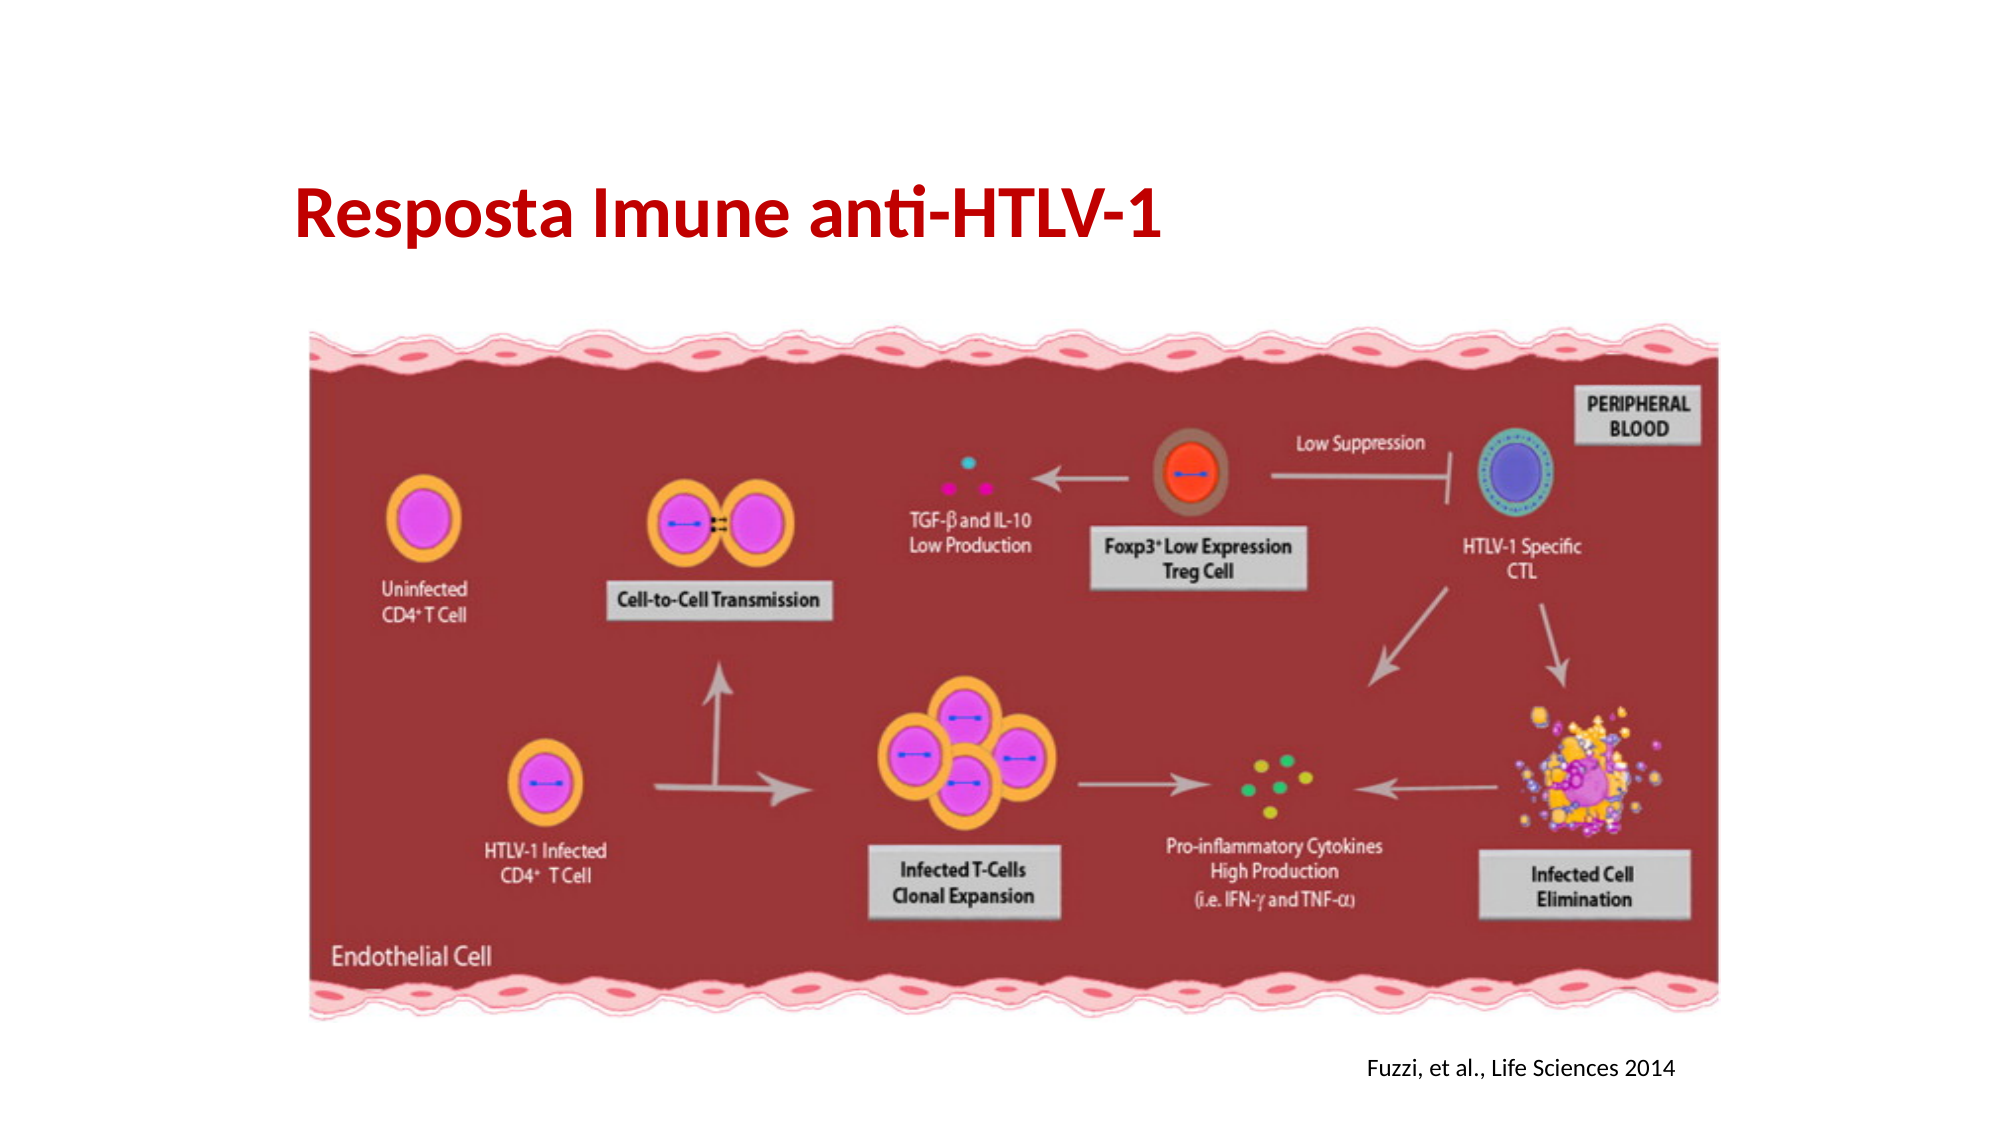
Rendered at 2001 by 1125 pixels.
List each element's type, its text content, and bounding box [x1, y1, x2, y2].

title Resposta Imune anti-HTLV-1 [279, 171, 1630, 256]
text_box Fuzzi, et al., Life Sciences 2014 [1316, 1044, 1692, 1090]
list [308, 318, 1721, 1023]
